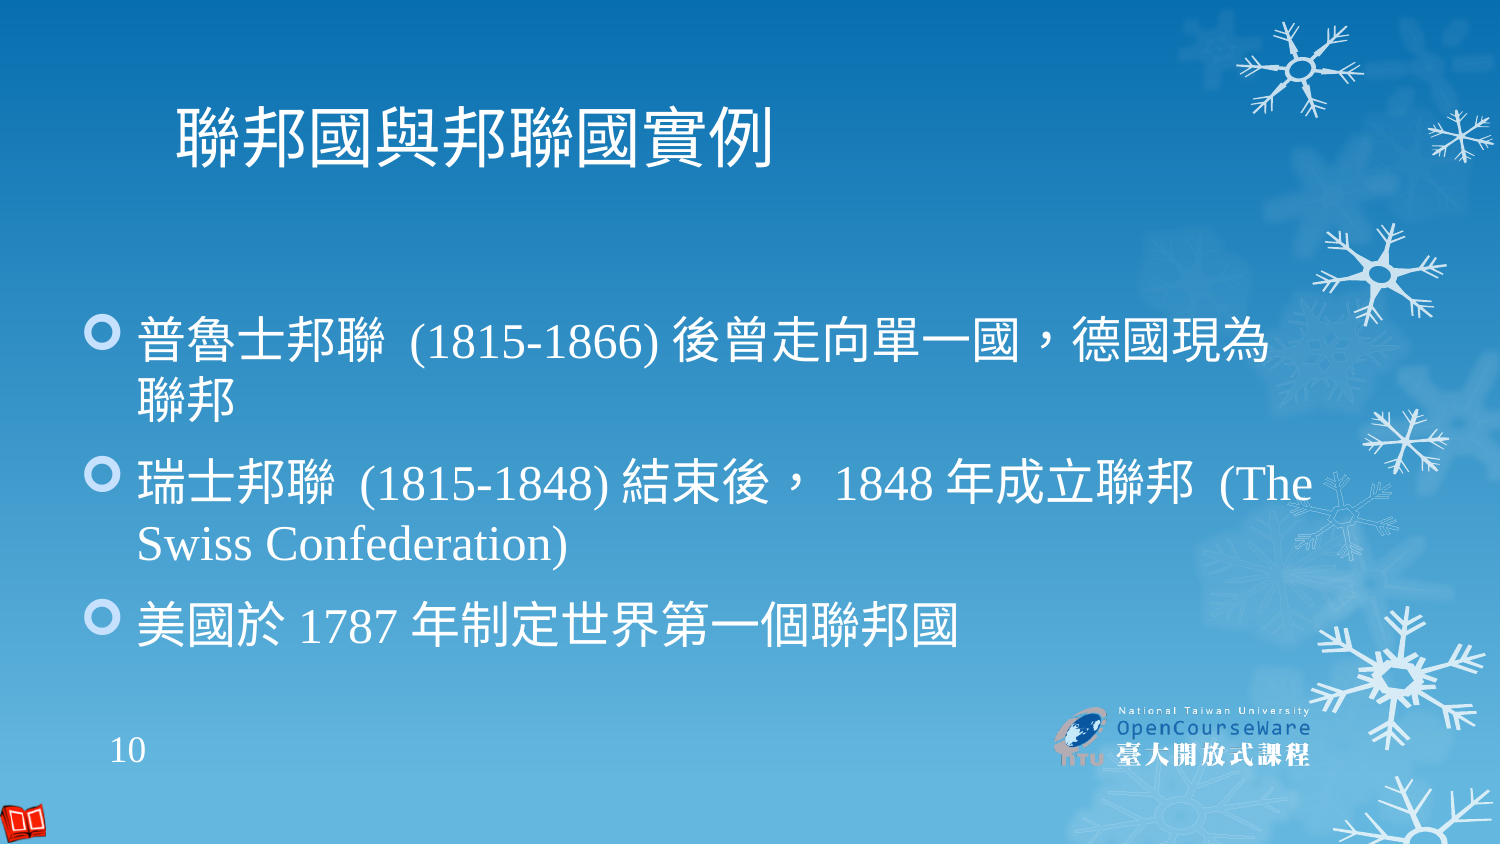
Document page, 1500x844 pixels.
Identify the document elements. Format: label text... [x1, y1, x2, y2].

picture [0, 803, 46, 843]
slide_number 10 [93, 732, 194, 778]
title 聯邦國與邦聯國實例 [159, 79, 1329, 193]
picture [1033, 693, 1330, 781]
list 普魯士邦聯 (1815-1866)後曾走向單一國，德國現為聯邦 瑞士邦聯 (1815-1848)結束後，1848年成立聯邦 (The Swiss Confederation) 美國於1787年制定世界第一個聯邦國 [64, 280, 1329, 682]
